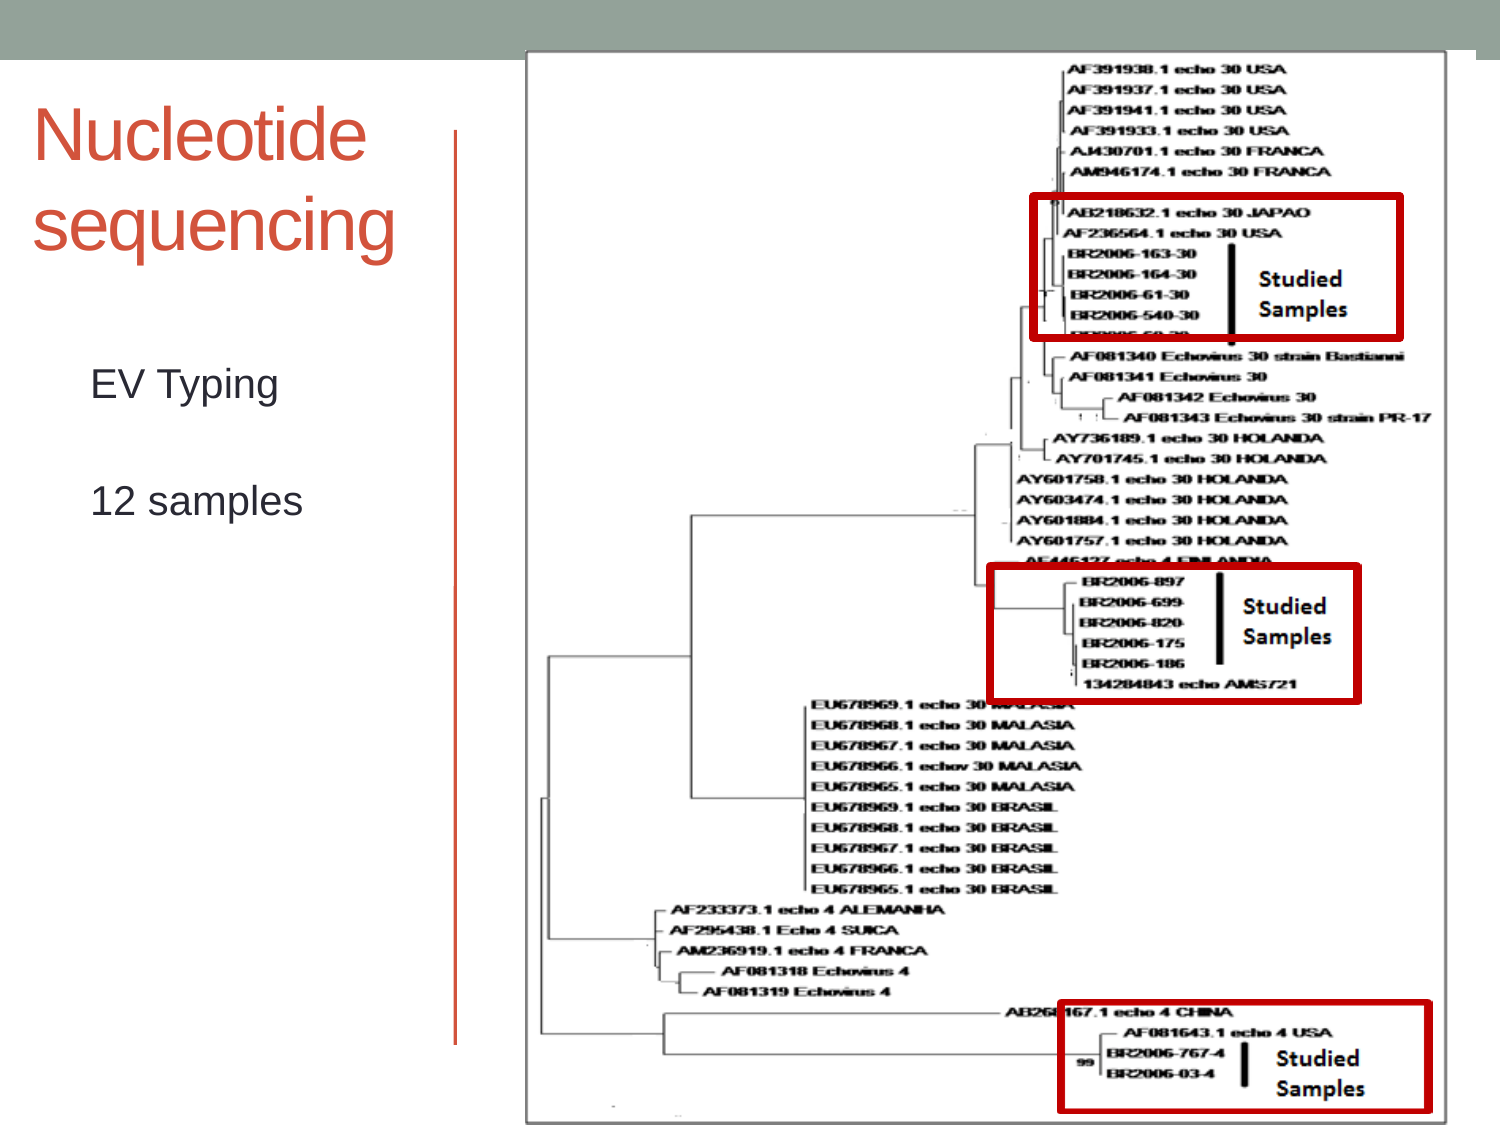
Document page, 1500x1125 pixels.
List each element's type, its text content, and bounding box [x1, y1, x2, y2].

picture [525, 50, 1476, 1125]
title Nucleotide sequencing [17, 66, 432, 274]
list EV Typing 12 samples [75, 349, 426, 1046]
